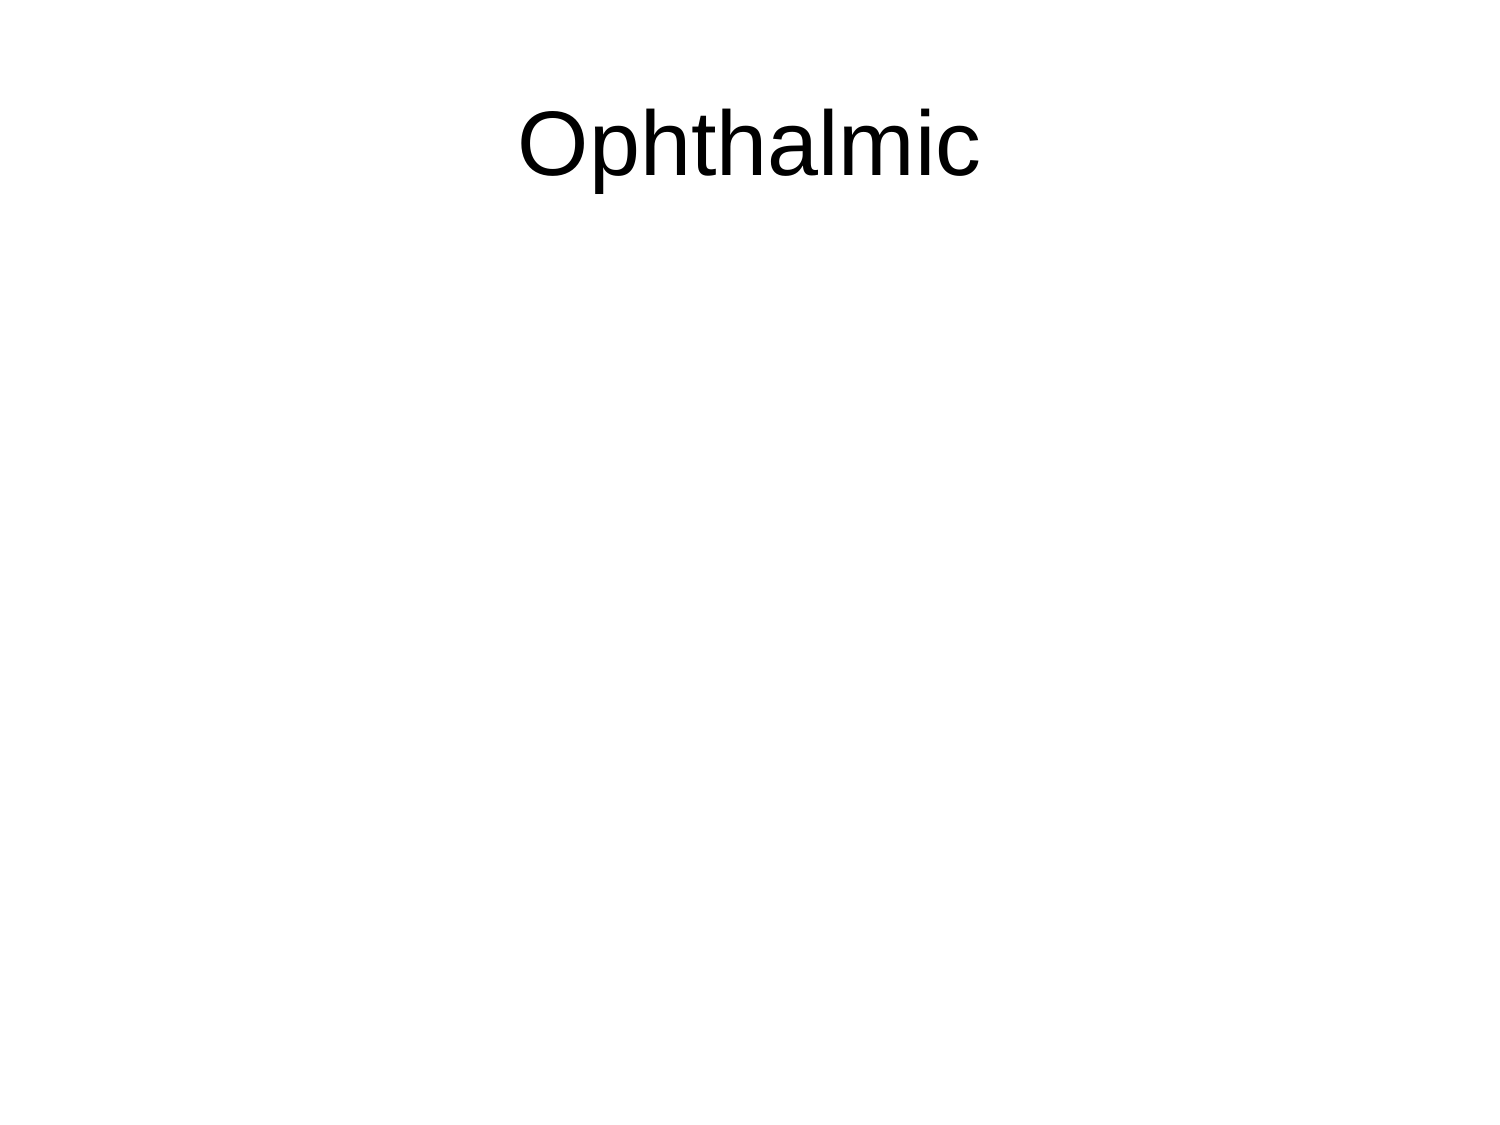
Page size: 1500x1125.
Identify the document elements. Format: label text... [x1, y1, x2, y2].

title Ophthalmic [75, 45, 1425, 233]
